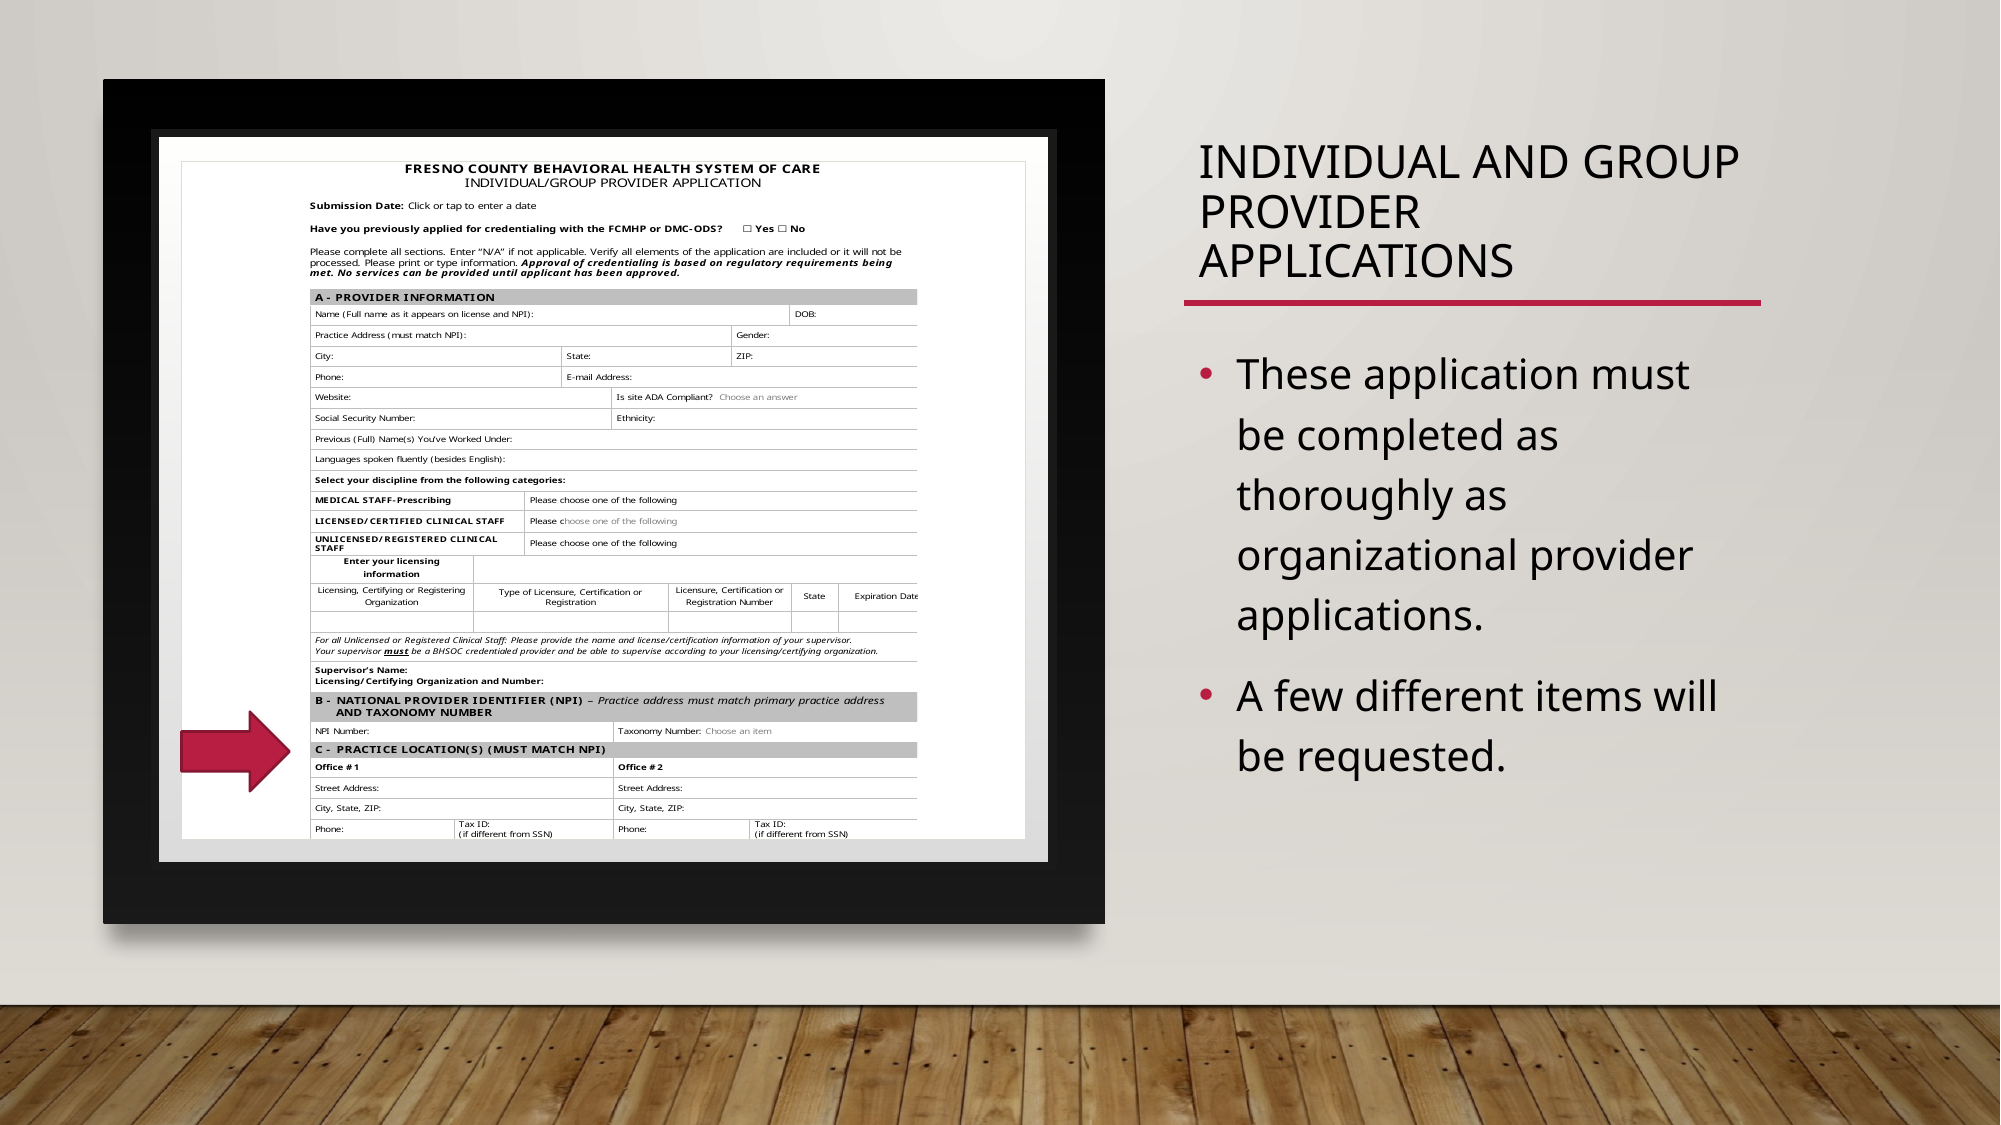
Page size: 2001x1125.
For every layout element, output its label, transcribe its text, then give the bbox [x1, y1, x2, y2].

text_box [0, 0, 2000, 330]
picture [0, 1006, 2000, 1125]
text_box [103, 78, 1106, 924]
title Individual and Group Provider Applications [1184, 131, 1762, 302]
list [309, 161, 918, 841]
text_box [0, 330, 2000, 1004]
list These application must be completed as thoroughly as organizational provider applications. A few different items will be requested. [1184, 330, 1762, 897]
